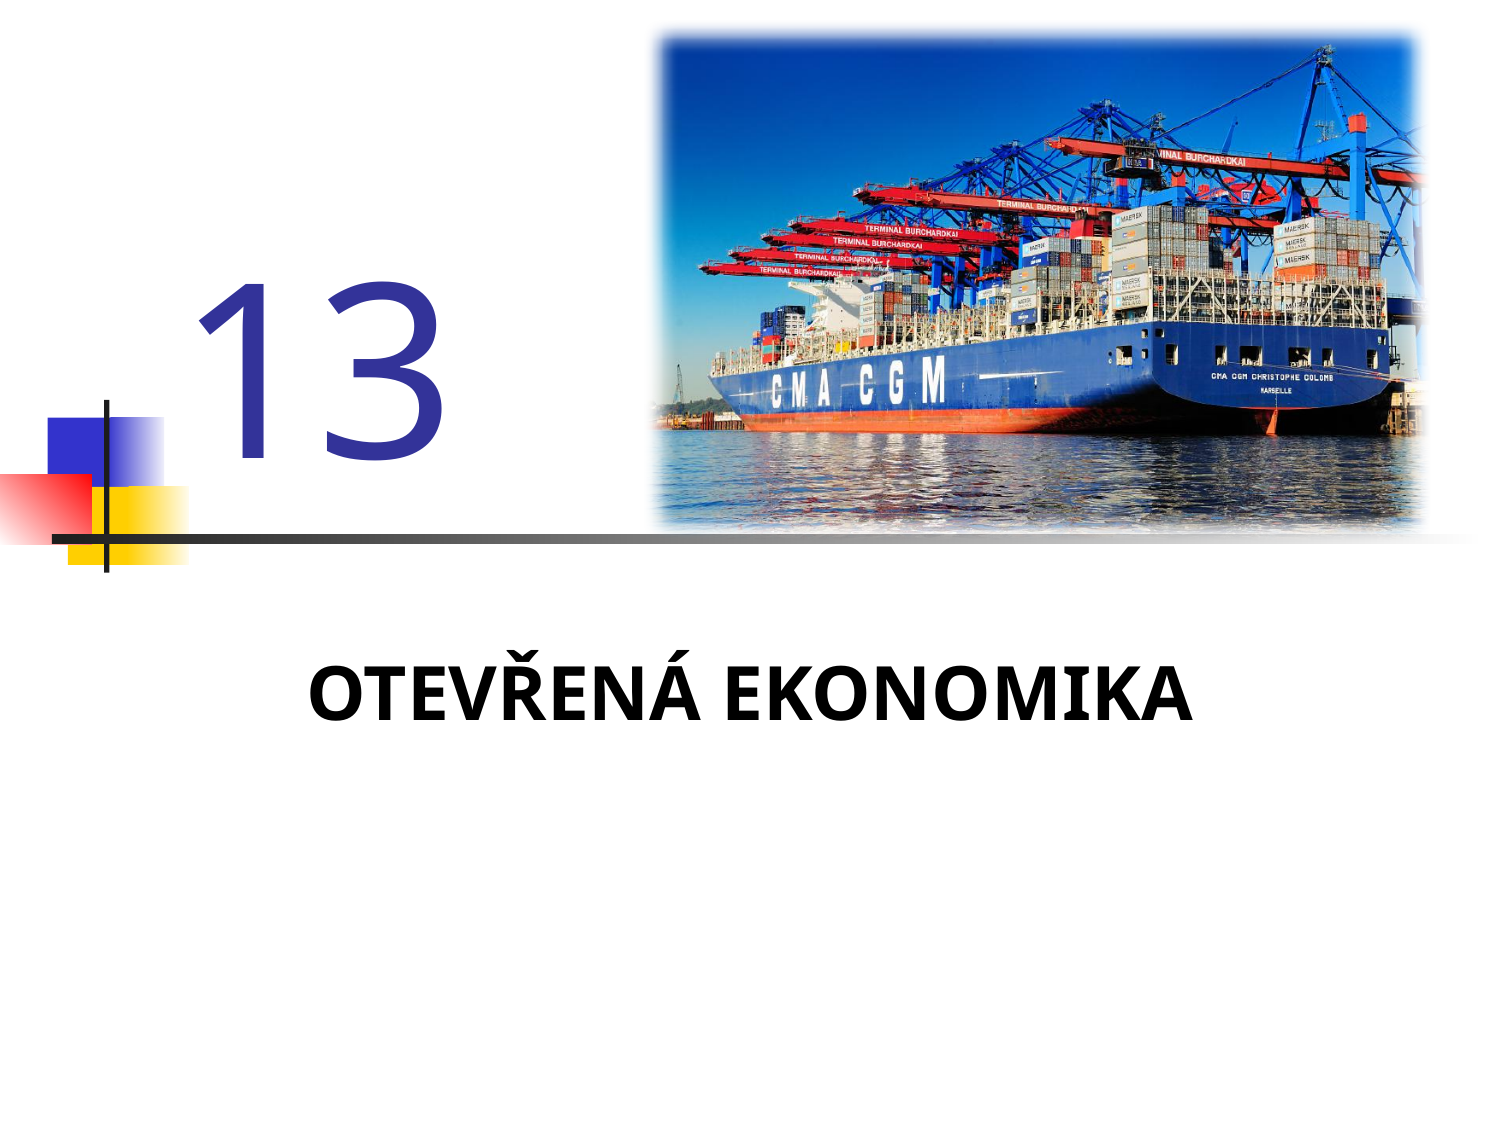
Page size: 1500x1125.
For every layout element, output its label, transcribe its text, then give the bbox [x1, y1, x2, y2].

subtitle OTEVŘENÁ EKONOMIKA [225, 637, 1275, 925]
title 13 [162, 275, 638, 515]
picture [643, 18, 1431, 543]
